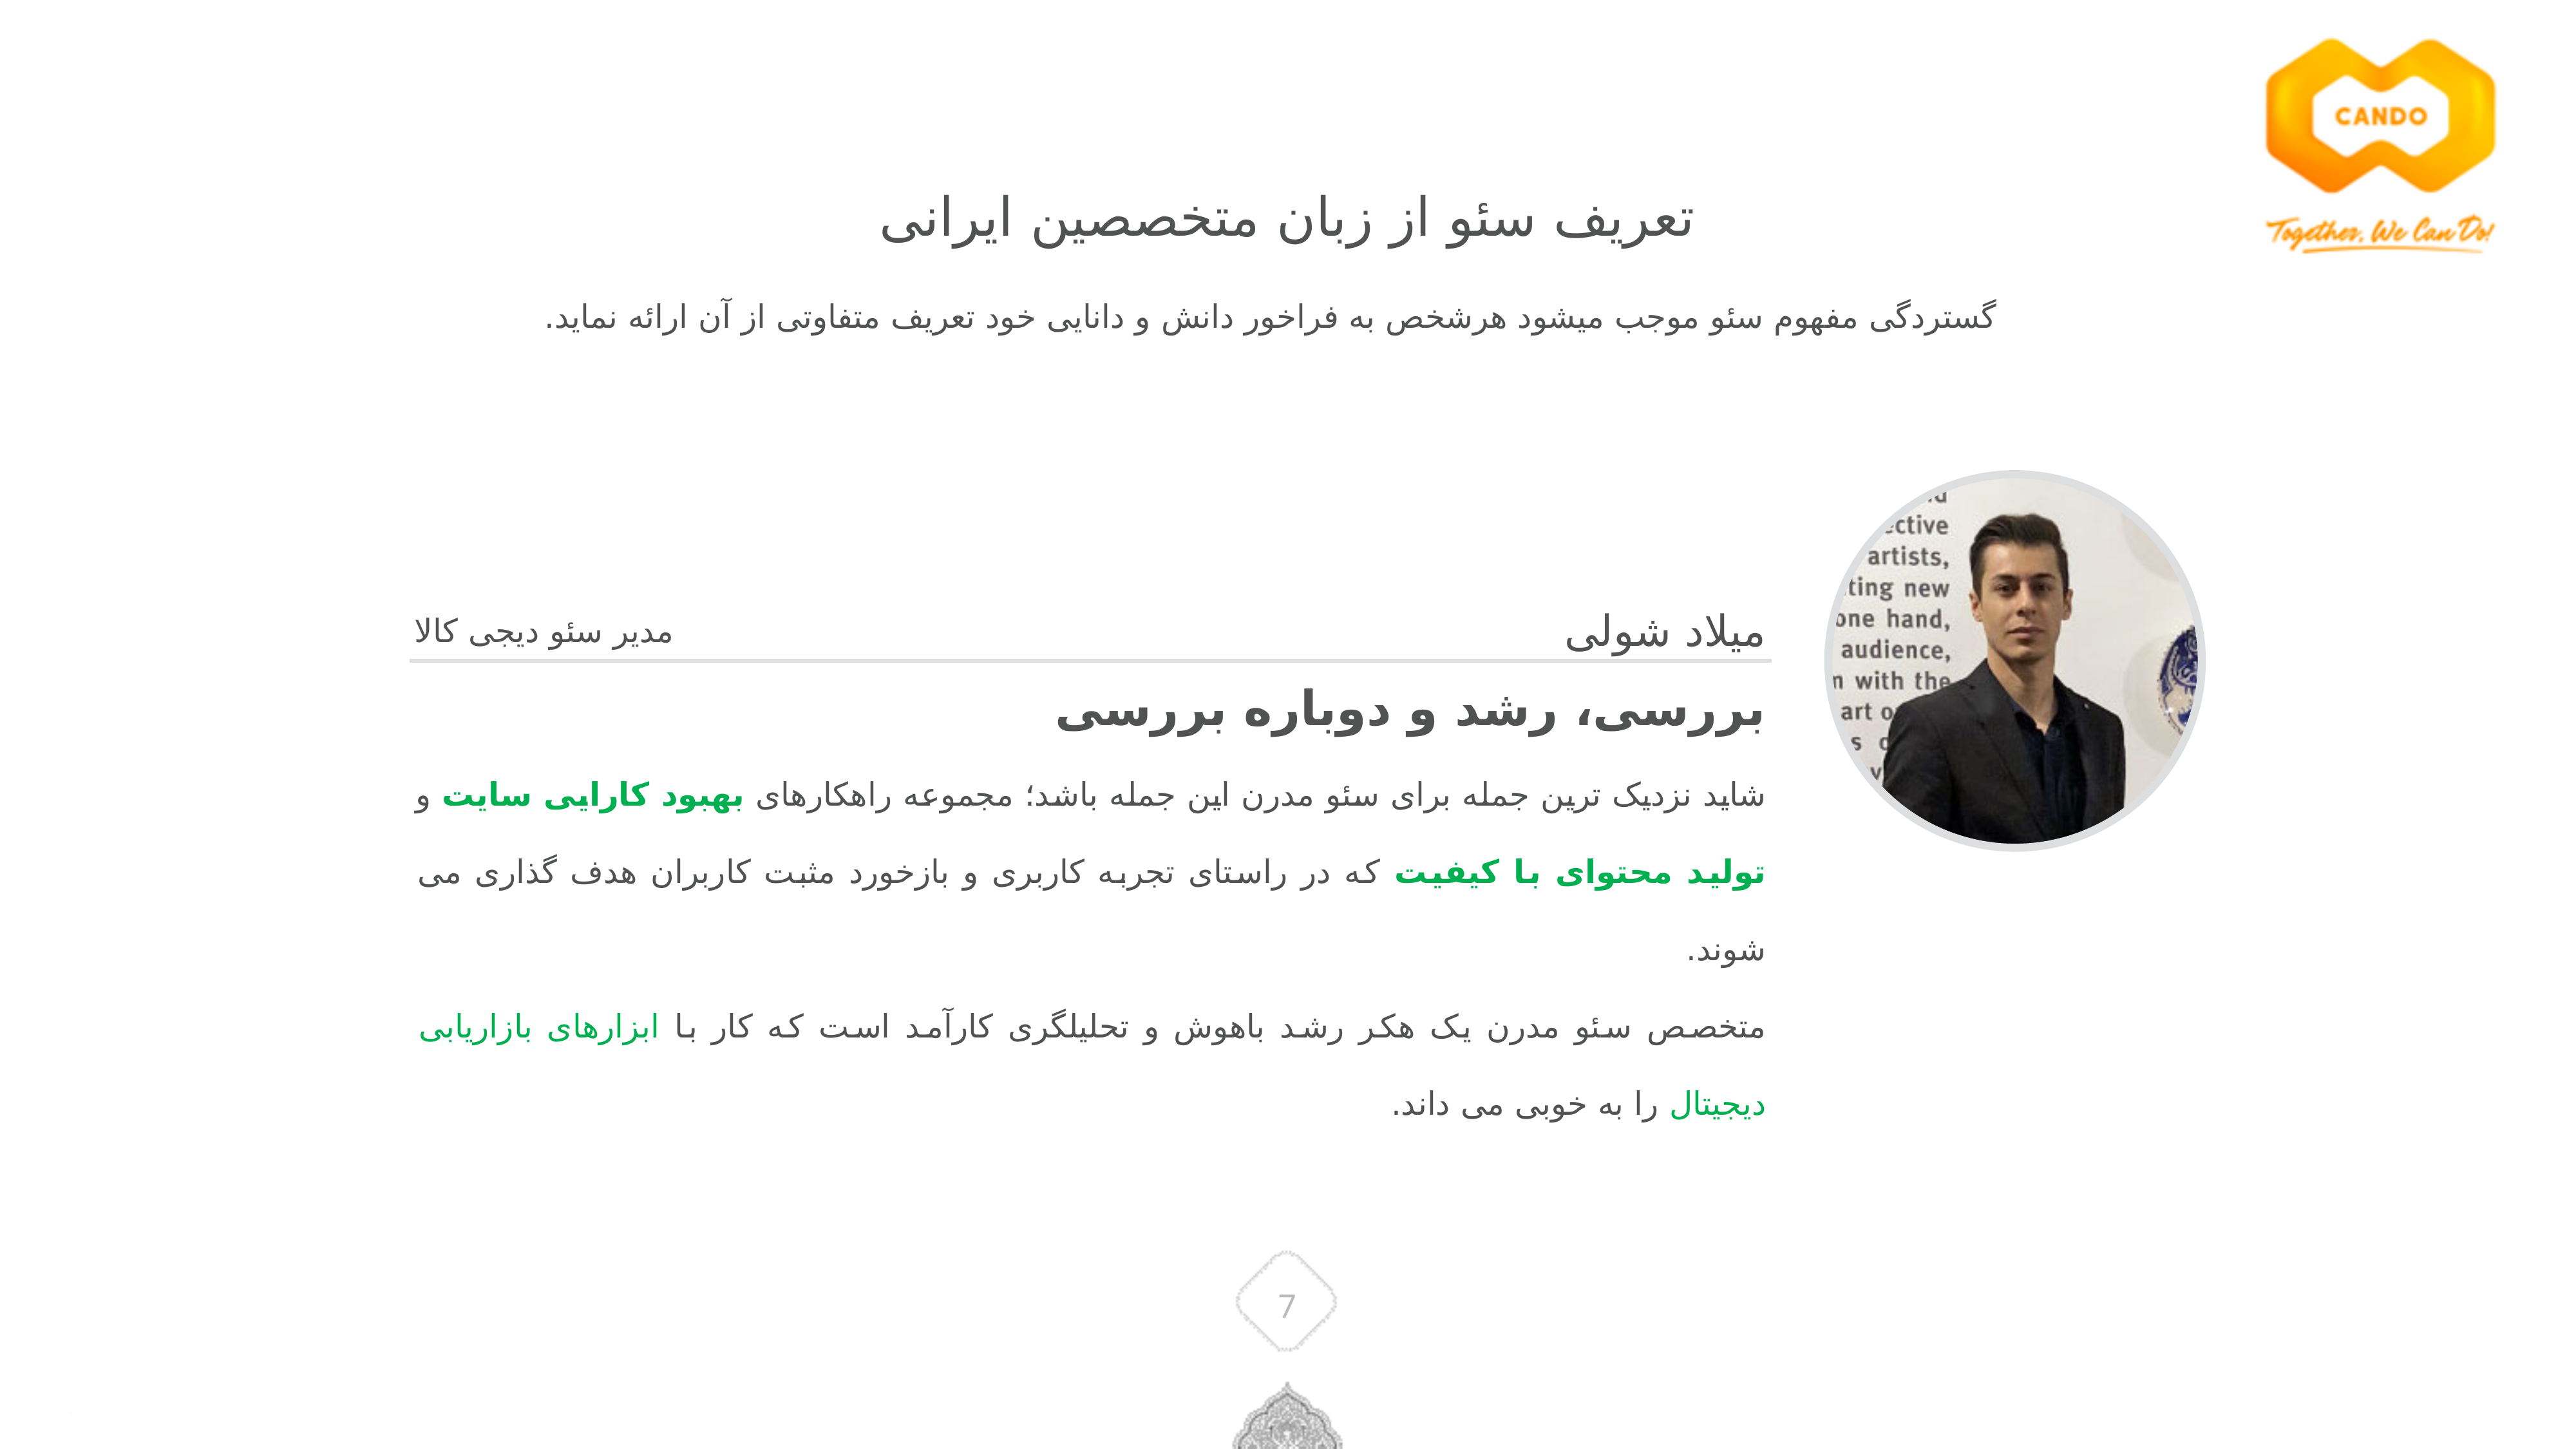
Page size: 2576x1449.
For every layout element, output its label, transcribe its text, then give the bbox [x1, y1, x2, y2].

slide_number 7 [1271, 1280, 1304, 1331]
text_box گستردگی مفهوم سئو موجب میشود هرشخص به فراخور دانش و دانایی خود تعریف متفاوتی از آن ارائه نماید. [488, 252, 2054, 341]
text_box بررسی، رشد و دوباره بررسی شاید نزدیک ترین جمله برای سئو مدرن این جمله باشد؛ مجموعه راهکارهای بهبود کارایی سایت و تولید محتوای با کیفیت که در راستای تجربه کاربری و بازخورد مثبت کاربران هدف گذاری می شوند. متخصص سئو مدرن یک هکر رشد باهوش و تحلیلگری کارآمد است که کار با ابزارهای بازاریابی دیجیتال را به خوبی می داند. [409, 663, 1772, 1127]
text_box تعریف سئو از زبان متخصصین ایرانی [845, 112, 1730, 252]
picture [0, 0, 2576, 1449]
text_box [409, 545, 1772, 661]
